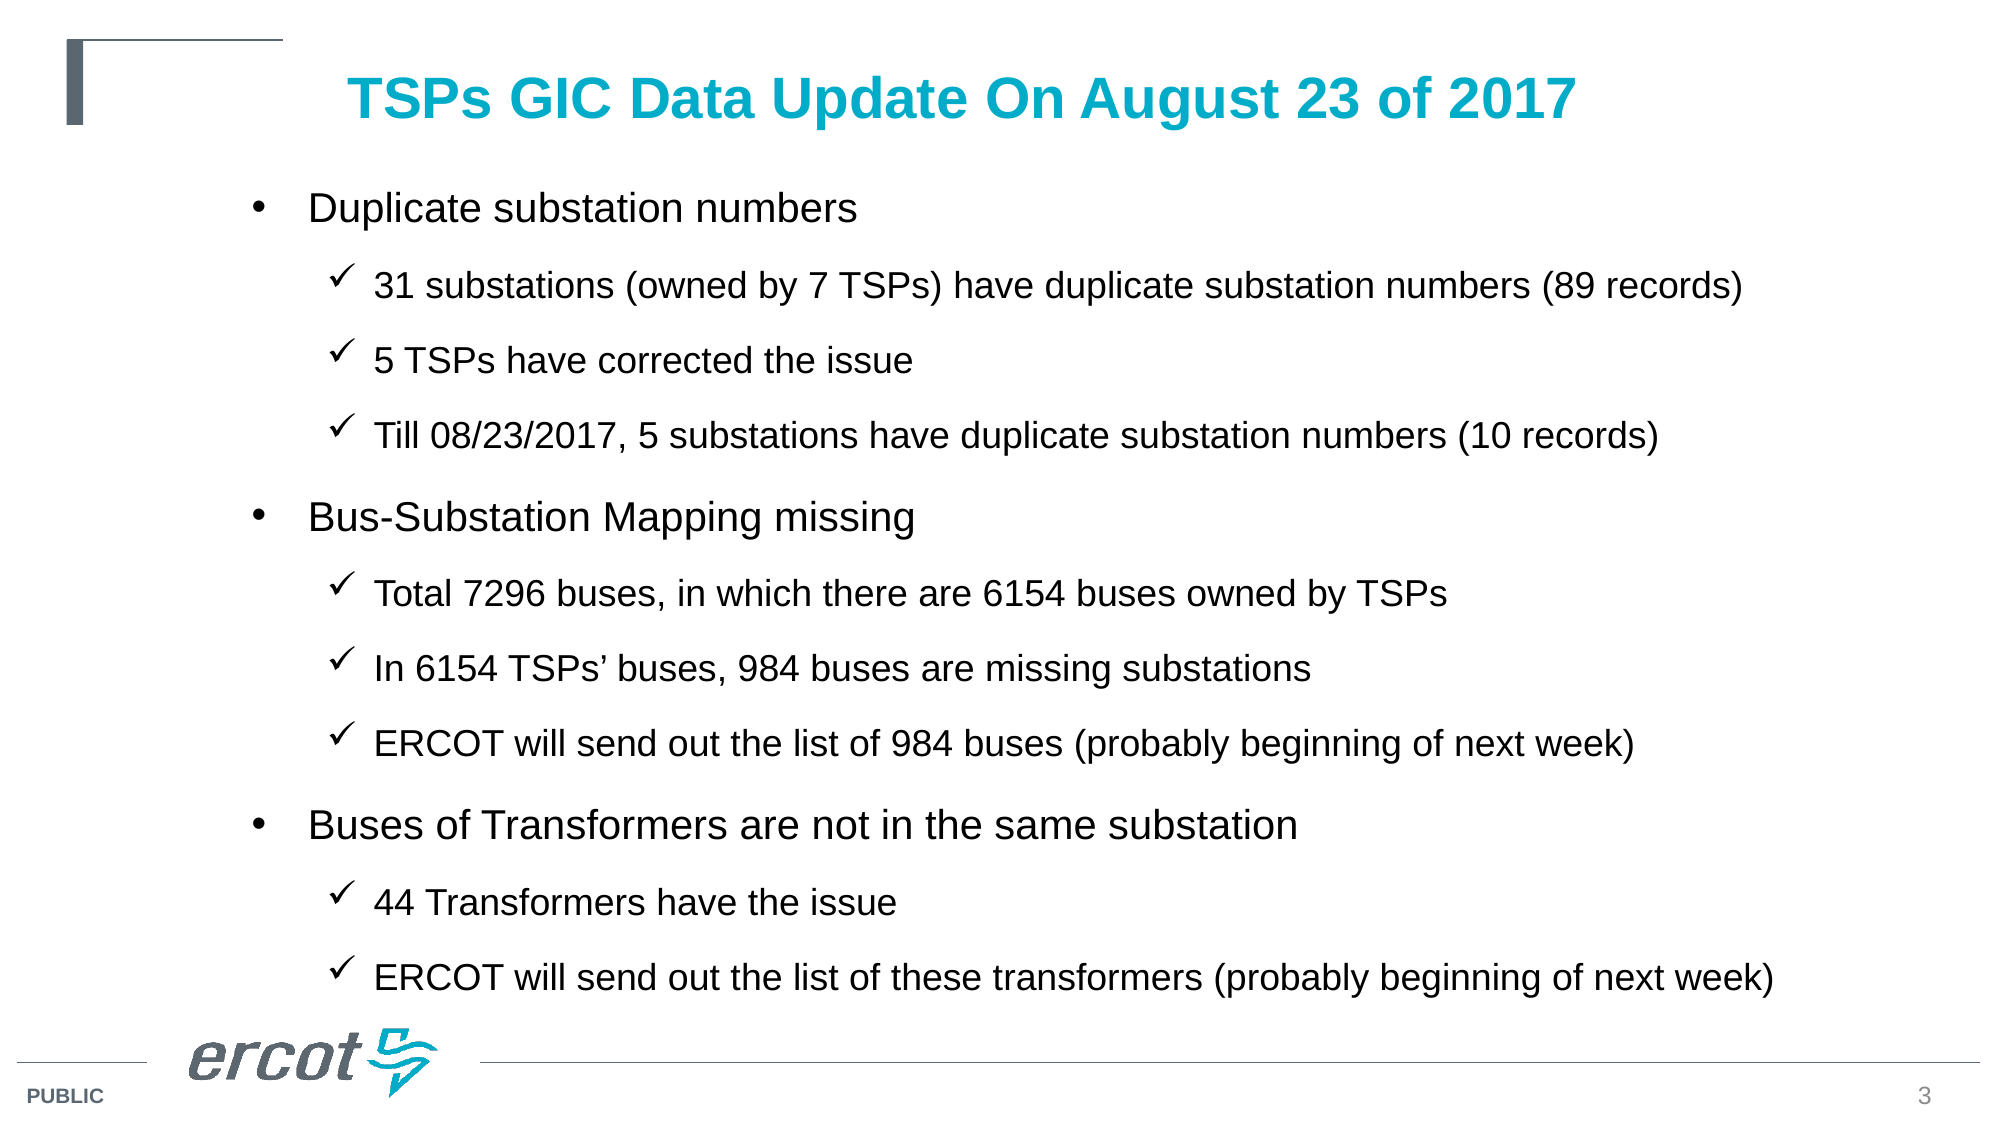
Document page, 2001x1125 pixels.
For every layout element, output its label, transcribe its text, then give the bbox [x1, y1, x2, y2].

picture [183, 1024, 442, 1100]
title TSPs GIC Data Update On August 23 of 2017 [332, 52, 1614, 138]
list Duplicate substation numbers 31 substations (owned by 7 TSPs) have duplicate substation numbers (89 records) 5 TSPs have corrected the issue Till 08/23/2017, 5 substations have duplicate substation numbers (10 records) Bus-Substation Mapping missing Total 7296 buses, in which there are 6154 buses owned by TSPs In 6154 TSPs’ buses, 984 buses are missing substations ERCOT will send out the list of 984 buses (probably beginning of next week) Buses of Transformers are not in the same substation 44 Transformers have the issue ERCOT will send out the list of these transformers (probably beginning of next week) [236, 148, 1914, 1008]
slide_number 3 [1866, 1076, 1984, 1113]
